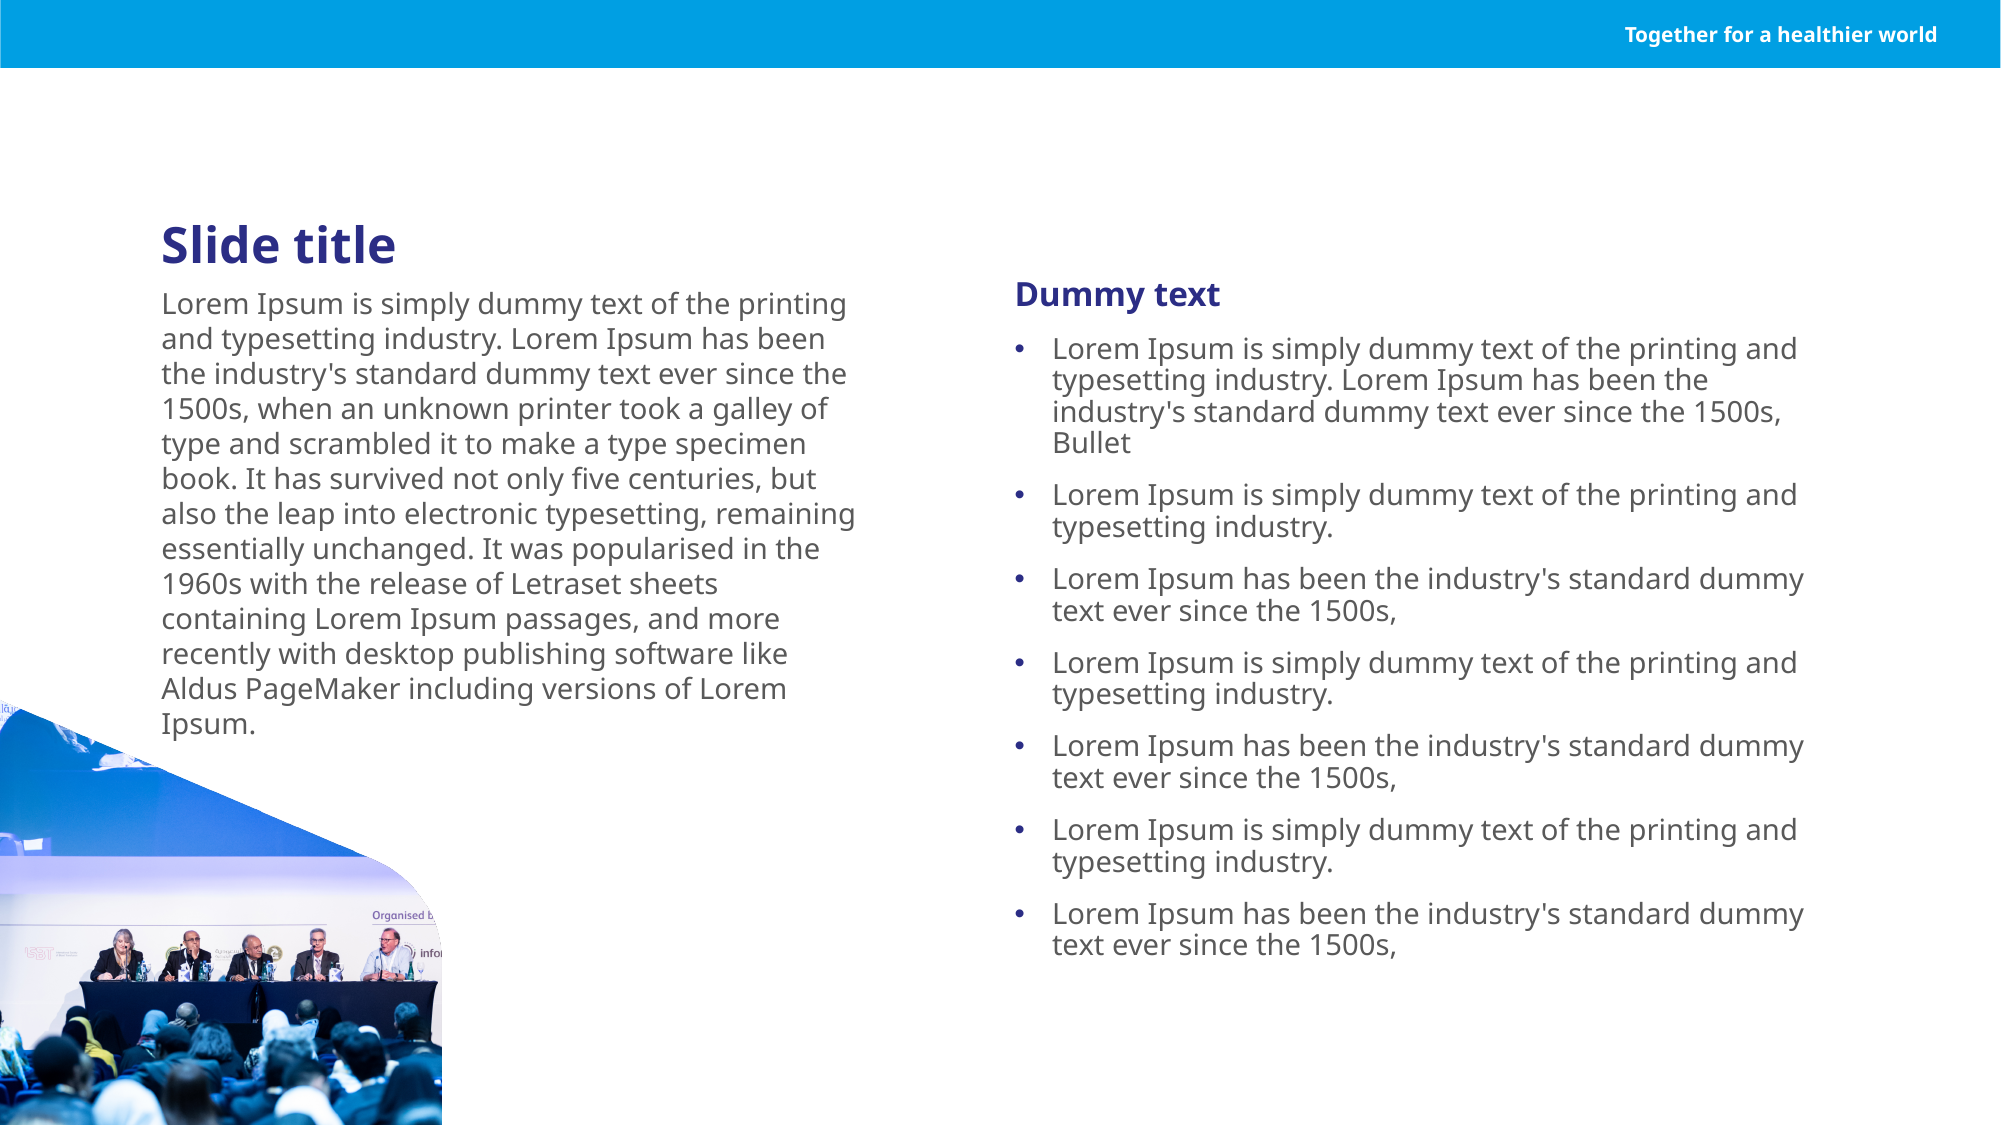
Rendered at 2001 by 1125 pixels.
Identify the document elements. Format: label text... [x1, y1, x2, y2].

picture [1805, 31, 1814, 41]
picture [1889, 31, 1895, 41]
picture [1637, 31, 1646, 42]
picture [1784, 31, 1789, 41]
text_box Dummy text Lorem Ipsum is simply dummy text of the printing and typesetting industry. Lorem Ipsum has been the industry's standard dummy text ever since the 1500s, Bullet Lorem Ipsum is simply dummy text of the printing and typesetting industry. Lorem Ipsum has been the industry's standard dummy text ever since the 1500s, Lorem Ipsum is simply dummy text of the printing and typesetting industry. Lorem Ipsum has been the industry's standard dummy text ever since the 1500s, Lorem Ipsum is simply dummy text of the printing and typesetting industry. Lorem Ipsum has been the industry's standard dummy text ever since the 1500s, [1109, 270, 1837, 1040]
picture [1711, 31, 1717, 41]
picture [1825, 30, 1830, 42]
picture [1676, 29, 1681, 41]
picture [1726, 27, 1731, 41]
picture [1853, 32, 1862, 42]
picture [1626, 28, 1636, 41]
picture [1880, 31, 1885, 41]
picture [1792, 31, 1802, 42]
picture [1663, 32, 1672, 42]
picture [1698, 32, 1707, 42]
picture [1761, 31, 1770, 41]
picture [1911, 31, 1917, 41]
picture [1733, 31, 1743, 41]
picture [0, 91, 1109, 1125]
picture [1838, 31, 1843, 41]
picture [1650, 31, 1659, 46]
picture [1898, 31, 1907, 42]
picture [1685, 27, 1694, 41]
picture [1926, 27, 1936, 41]
picture [1746, 31, 1753, 41]
picture [1865, 31, 1872, 41]
